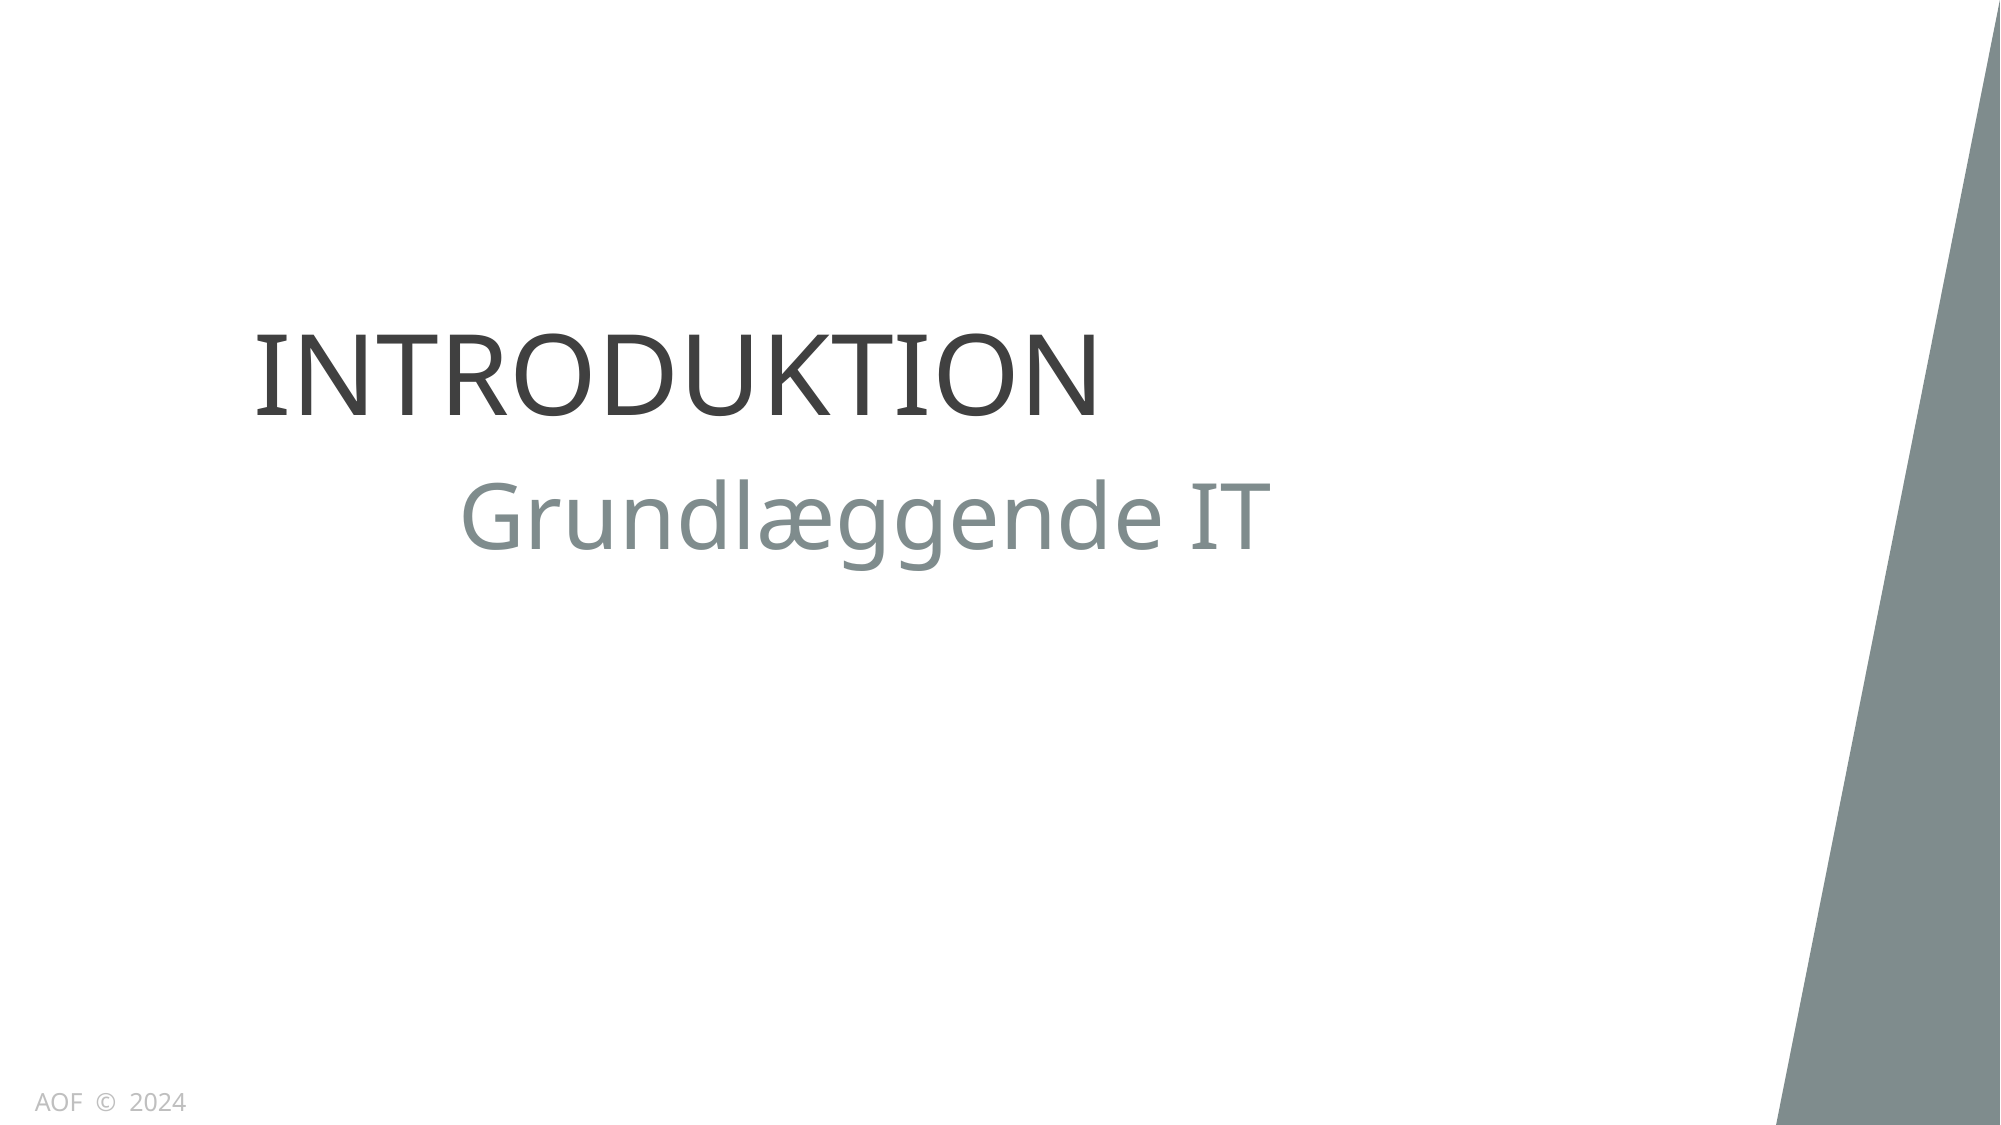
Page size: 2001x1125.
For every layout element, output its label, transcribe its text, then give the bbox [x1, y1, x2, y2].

text_box Grundlæggende IT [443, 450, 1491, 575]
text_box INTRODUKTION [238, 295, 1141, 446]
text_box AOF © 2024 [0, 1079, 239, 1125]
text_box [1774, 0, 2000, 1125]
